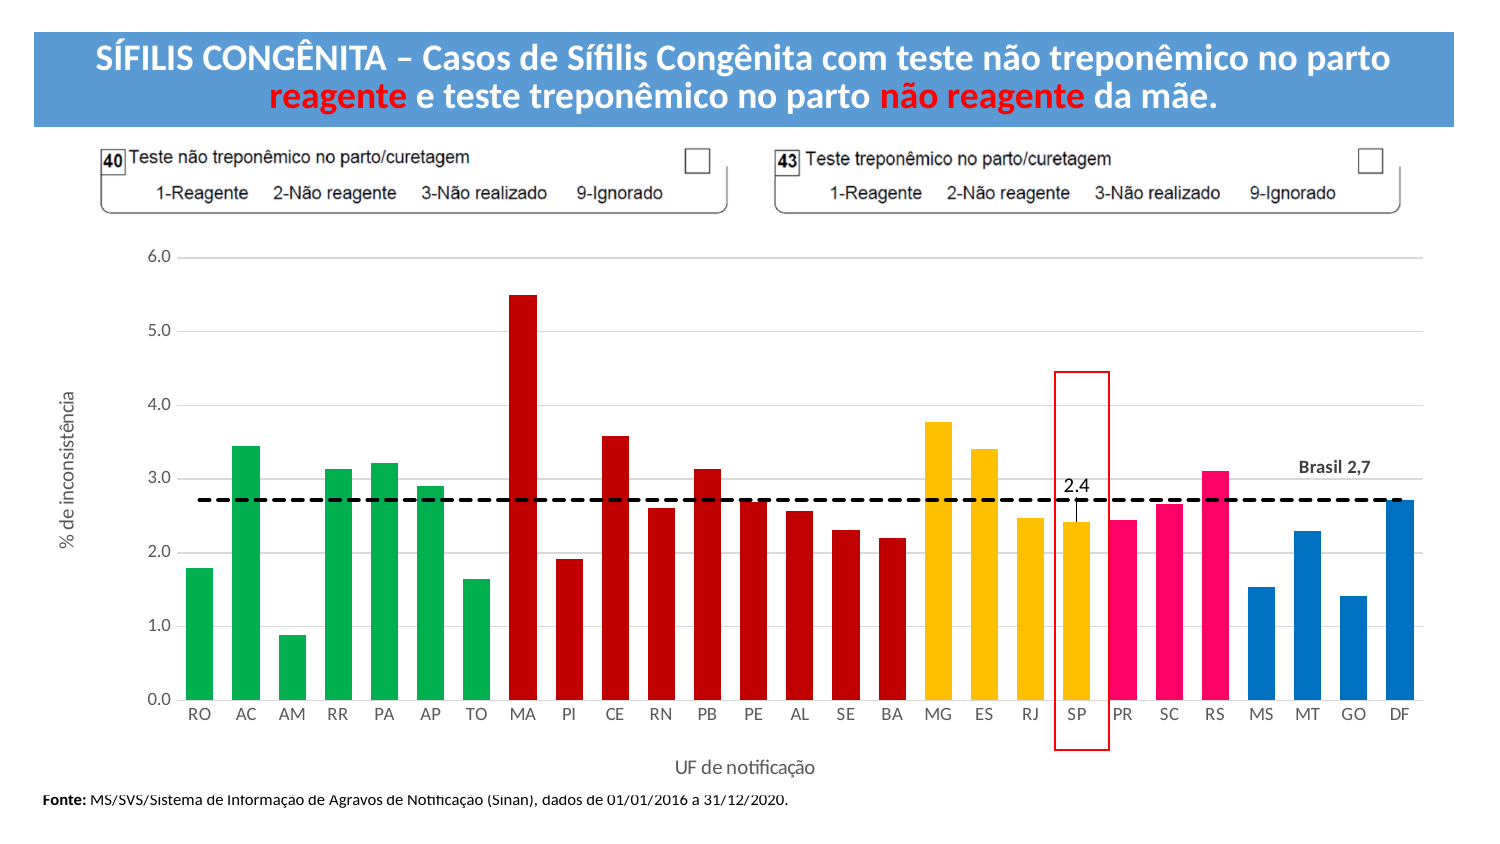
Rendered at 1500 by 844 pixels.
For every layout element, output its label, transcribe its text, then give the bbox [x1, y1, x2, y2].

picture [769, 145, 1403, 217]
chart [42, 234, 1456, 796]
text_box Fonte: MS/SVS/Sistema de Informação de Agravos de Notificação (Sinan), dados de 01/01/2016 a 31/12/2020. [28, 781, 835, 816]
table_header SÍFILIS CONGÊNITA – Casos de Sífilis Congênita com teste não treponêmico no parto reagente e teste treponêmico no parto não reagente da mãe. [34, 32, 1454, 127]
text_box [117, 82, 1500, 158]
picture [98, 145, 730, 217]
